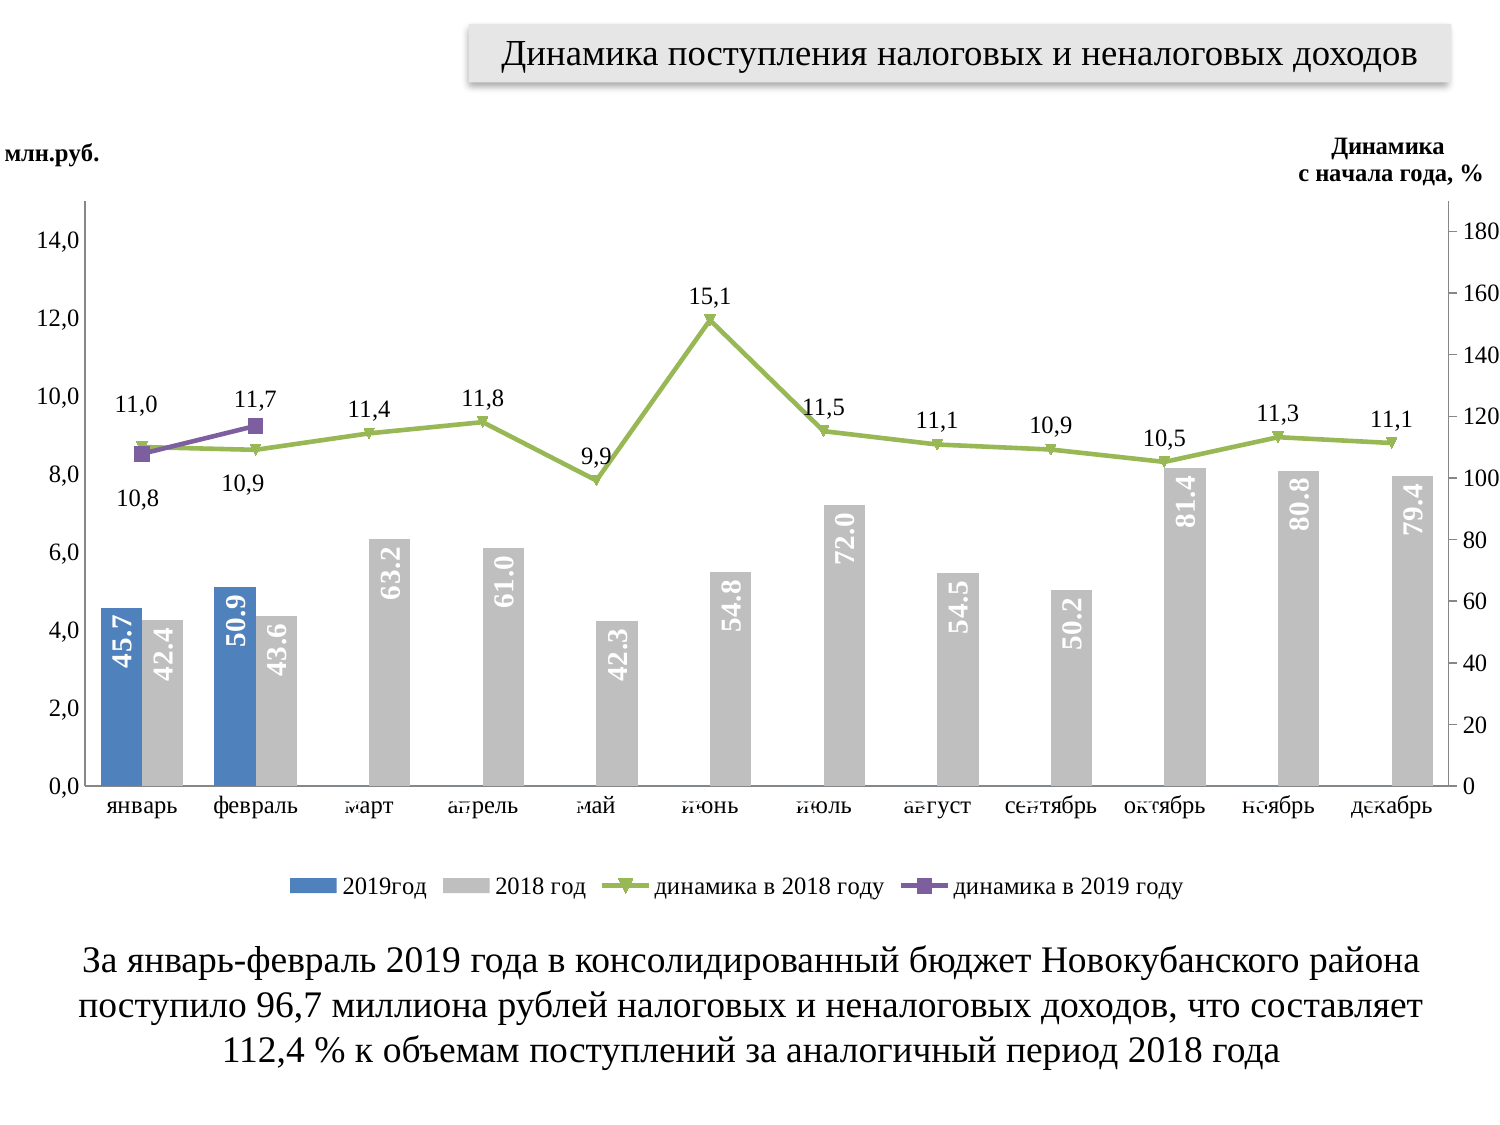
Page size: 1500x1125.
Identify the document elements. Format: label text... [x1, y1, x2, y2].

text_box За январь-февраль 2019 года в консолидированный бюджет Новокубанского района поступило 96,7 миллиона рублей налоговых и неналоговых доходов, что составляет 112,4 % к объемам поступлений за аналогичный период 2018 года [26, 928, 1477, 1123]
text_box Динамика поступления налоговых и неналоговых доходов [468, 23, 1452, 83]
chart [0, 125, 1500, 906]
